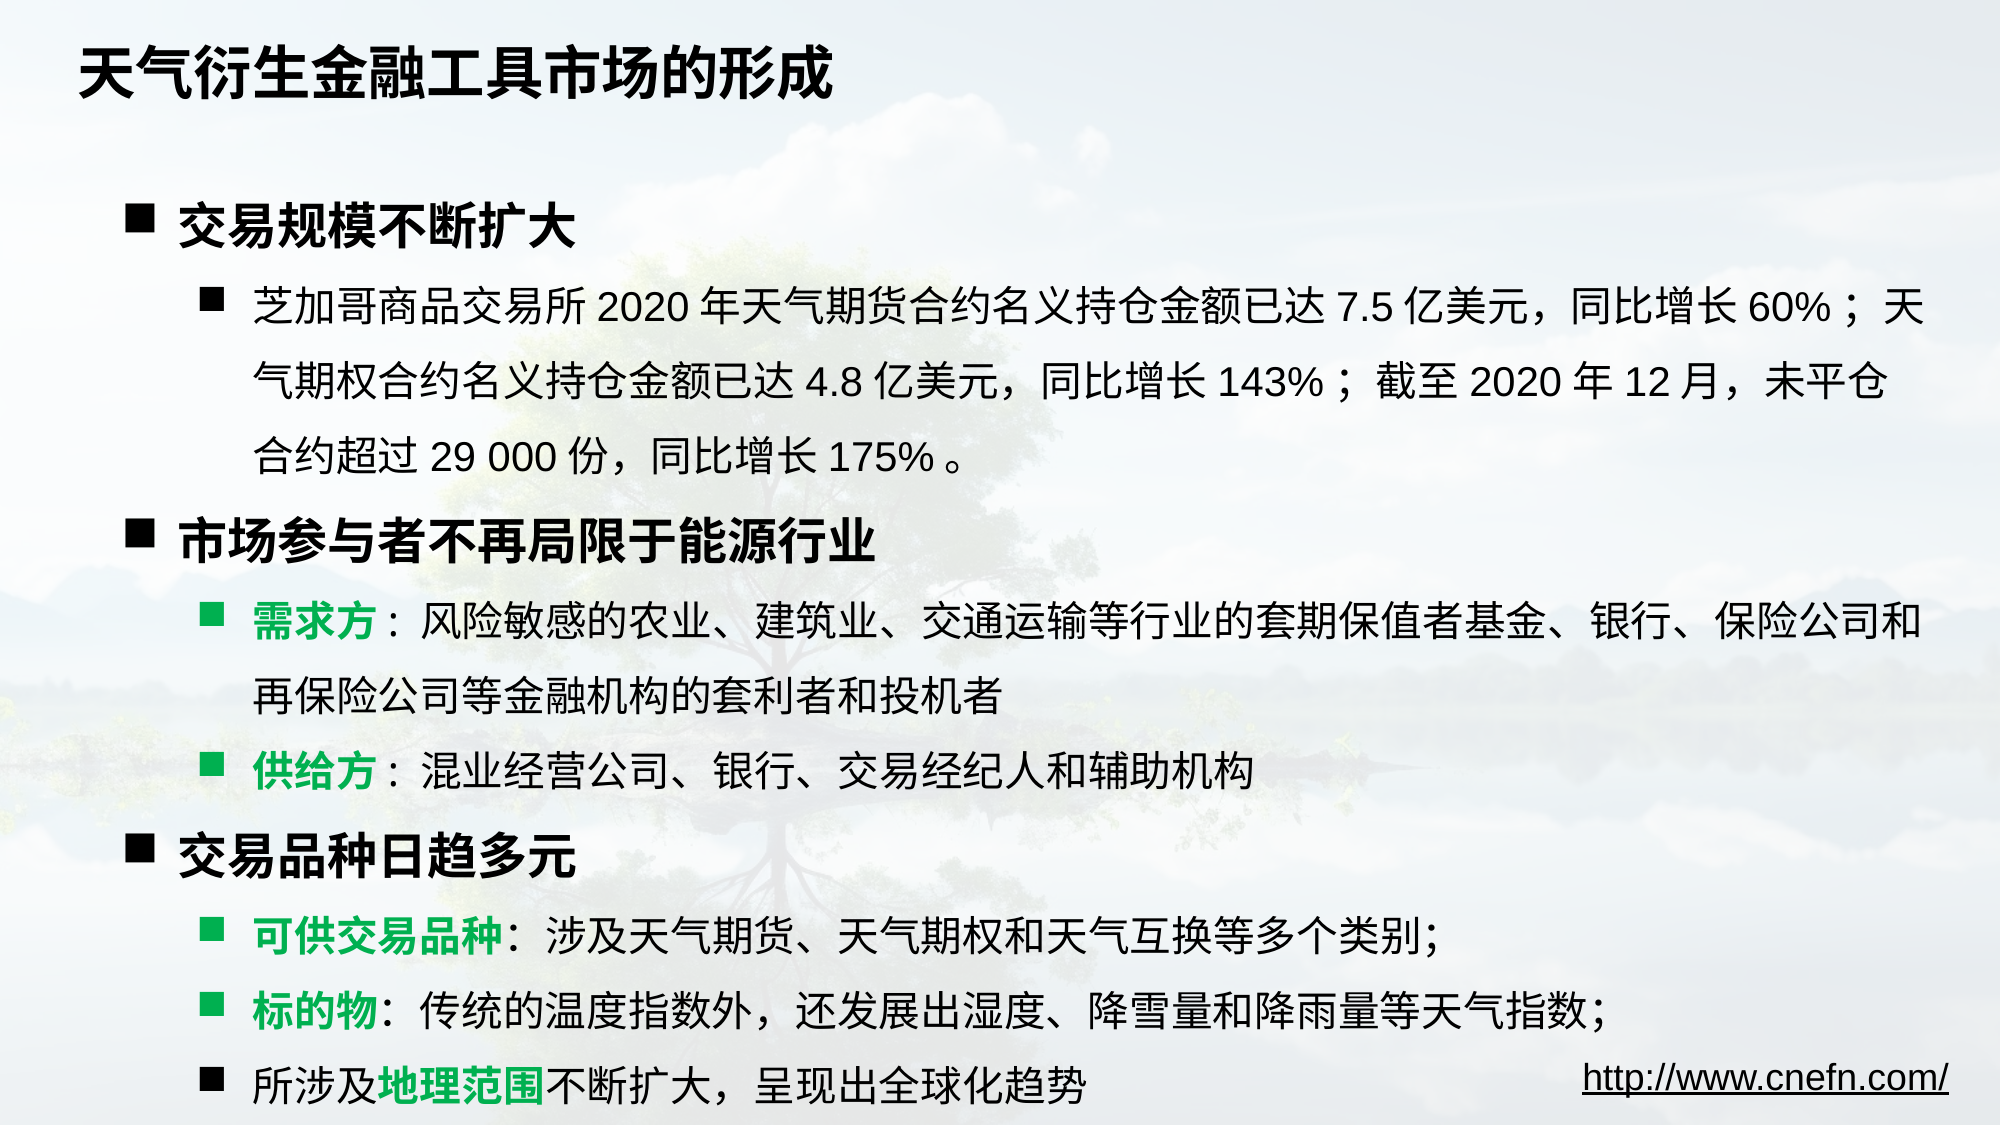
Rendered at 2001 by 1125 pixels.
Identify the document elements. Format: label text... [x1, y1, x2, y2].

text_box 交易规模不断扩大 芝加哥商品交易所2020年天气期货合约名义持仓金额已达7.5亿美元，同比增长60%；天气期权合约名义持仓金额已达4.8亿美元，同比增长143%；截至2020年12月，未平仓合约超过29 000份，同比增长175%。 市场参与者不再局限于能源行业 需求方: 风险敏感的农业、建筑业、交通运输等行业的套期保值者基金、银行、保险公司和再保险公司等金融机构的套利者和投机者 供给方: 混业经营公司、银行、交易经纪人和辅助机构 交易品种日趋多元 可供交易品种：涉及天气期货、天气期权和天气互换等多个类别； 标的物：传统的温度指数外，还发展出湿度、降雪量和降雨量等天气指数； 所涉及地理范围不断扩大，呈现出全球化趋势 [106, 157, 1944, 1117]
title 天气衍生金融工具市场的形成 [62, 22, 1160, 114]
